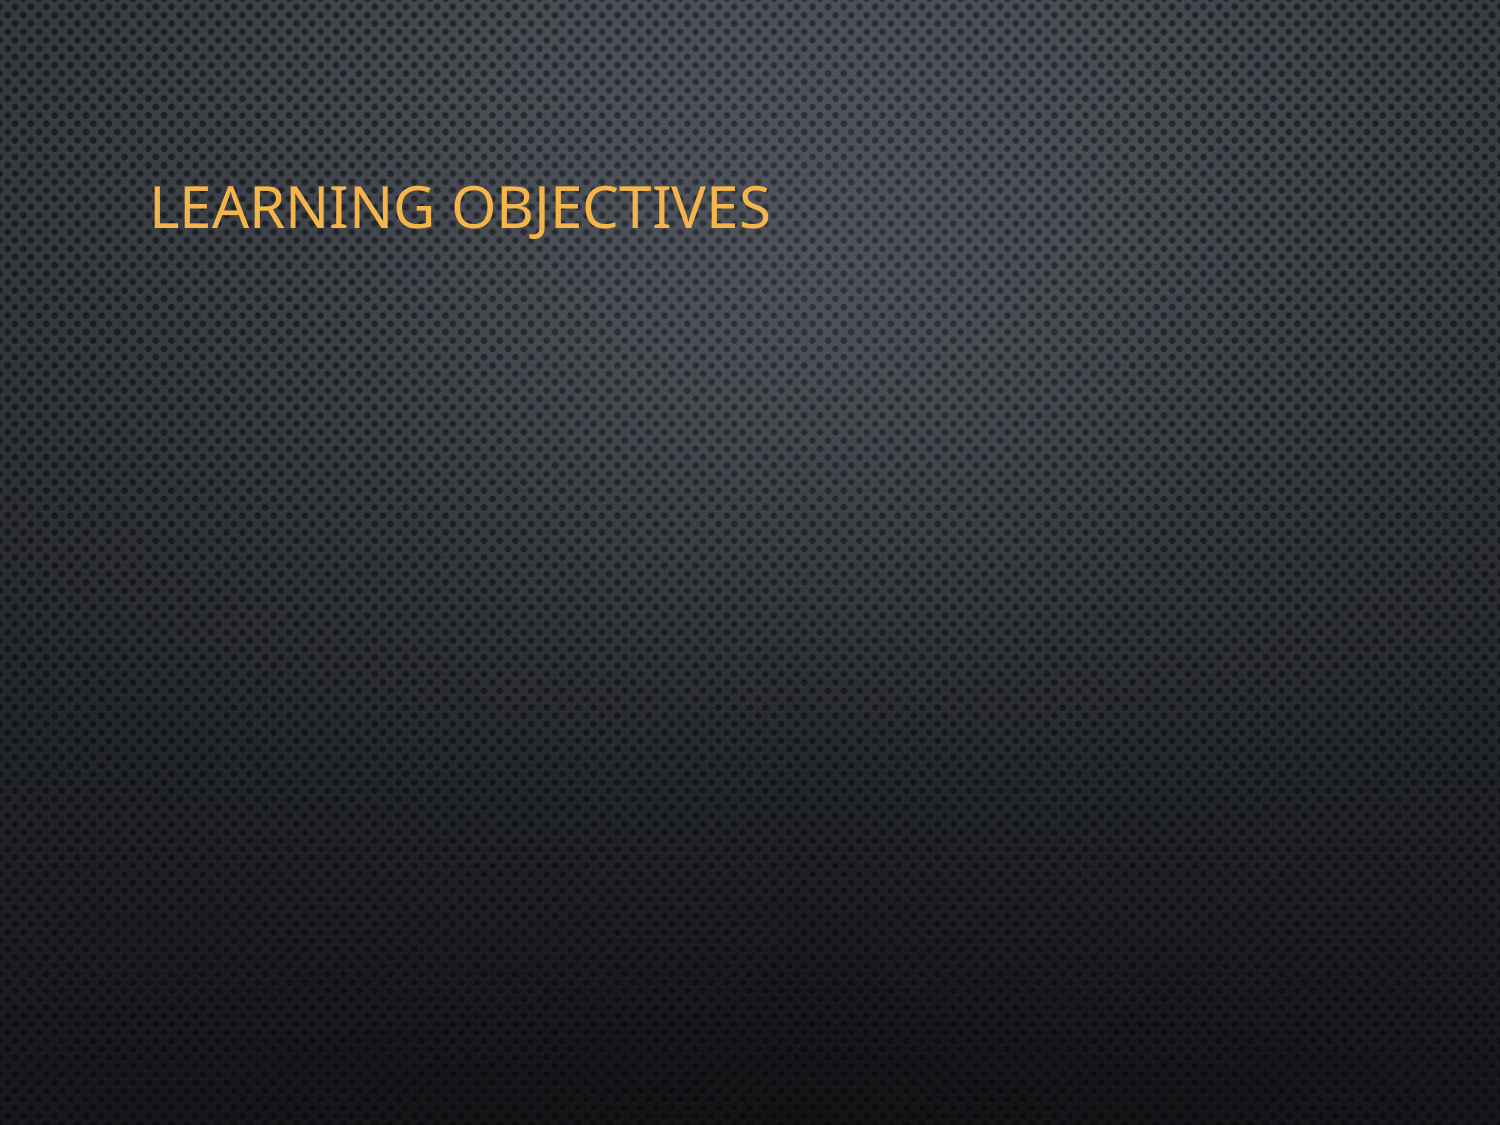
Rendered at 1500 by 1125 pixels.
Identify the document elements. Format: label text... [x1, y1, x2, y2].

title Learning Objectives [134, 97, 1367, 314]
